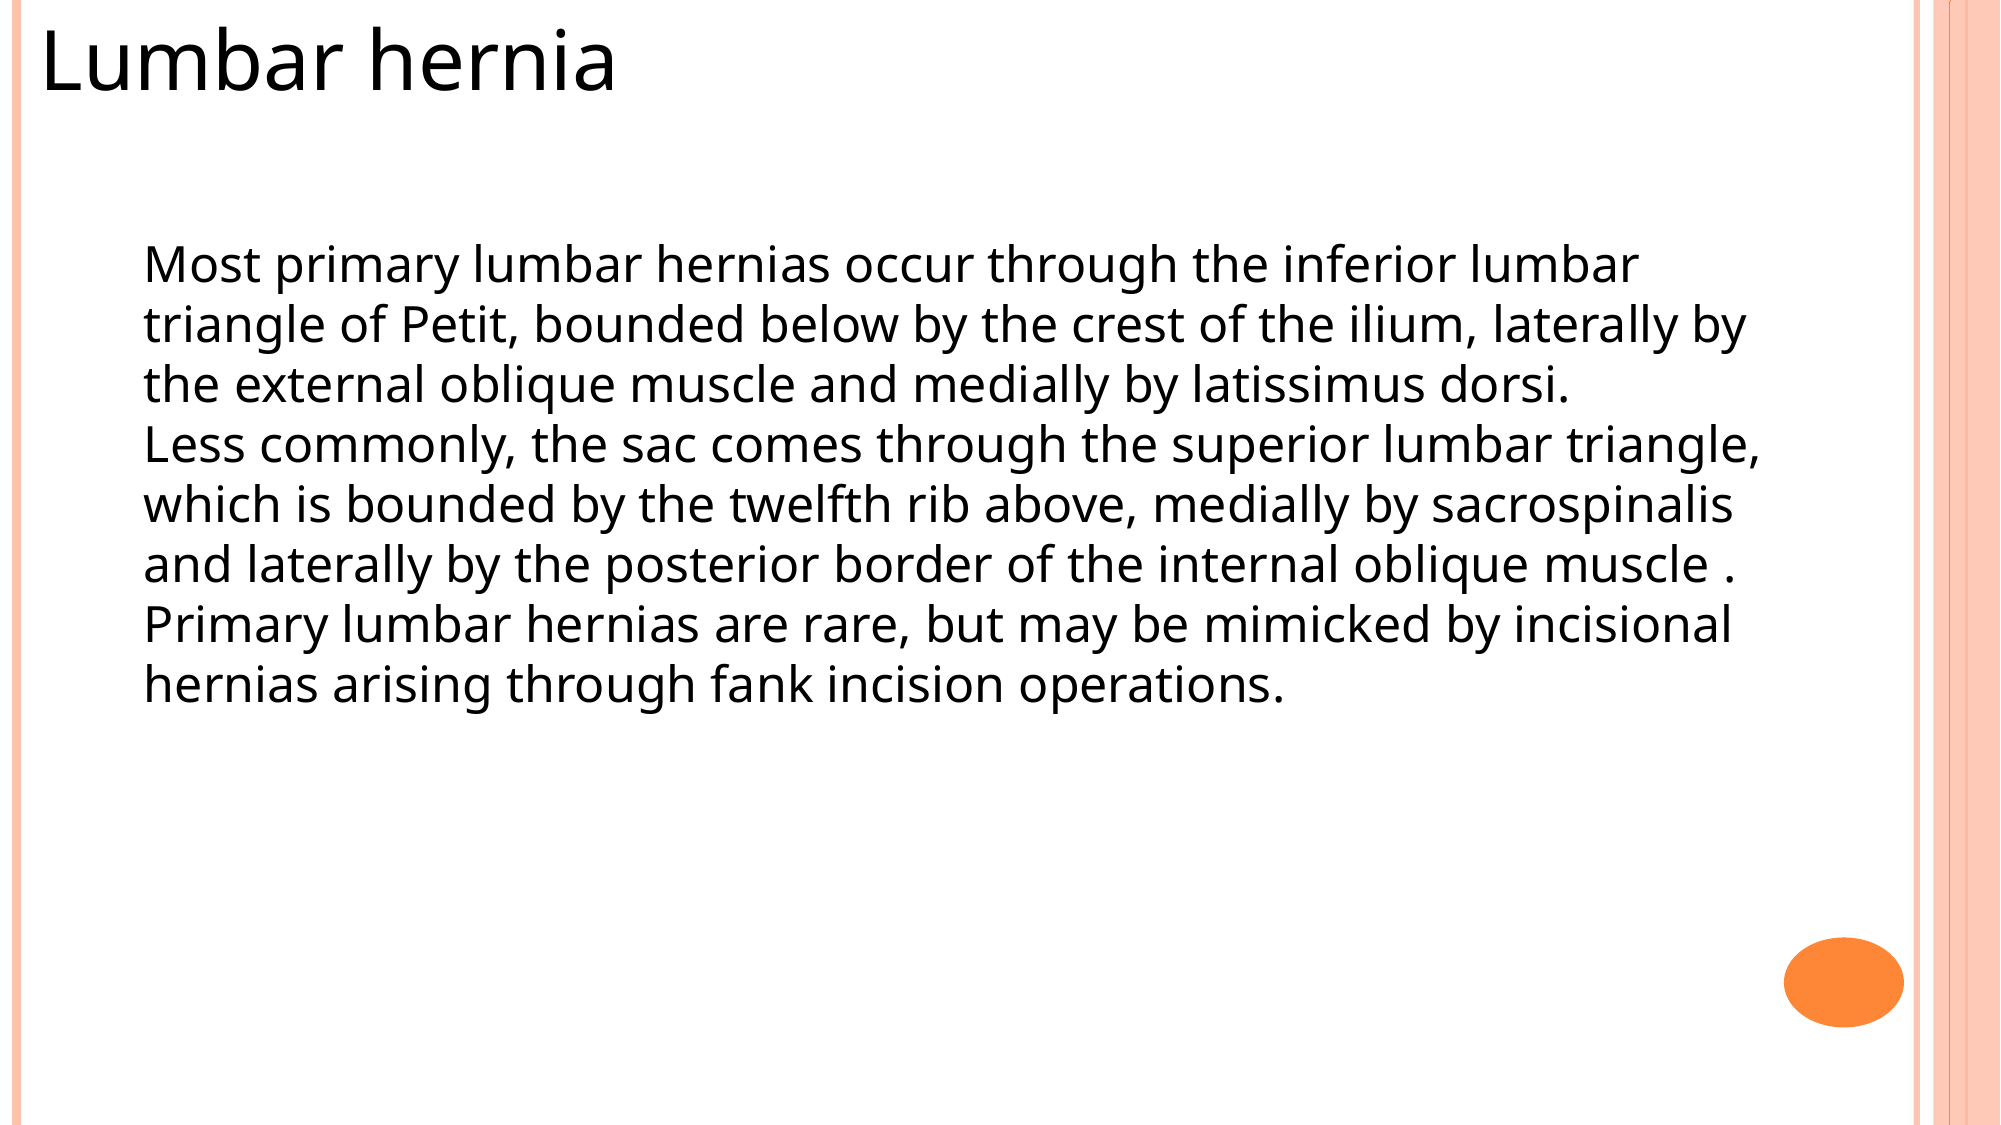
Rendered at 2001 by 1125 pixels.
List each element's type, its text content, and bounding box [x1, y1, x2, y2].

text_box Most primary lumbar hernias occur through the inferior lumbar triangle of Petit, bounded below by the crest of the ilium, laterally by the external oblique muscle and medially by latissimus dorsi. Less commonly, the sac comes through the superior lumbar triangle, which is bounded by the twelfth rib above, medially by sacrospinalis and laterally by the posterior border of the internal oblique muscle . Primary lumbar hernias are rare, but may be mimicked by incisional hernias arising through fank incision operations. [129, 224, 1801, 840]
text_box Lumbar hernia [32, 0, 1173, 115]
